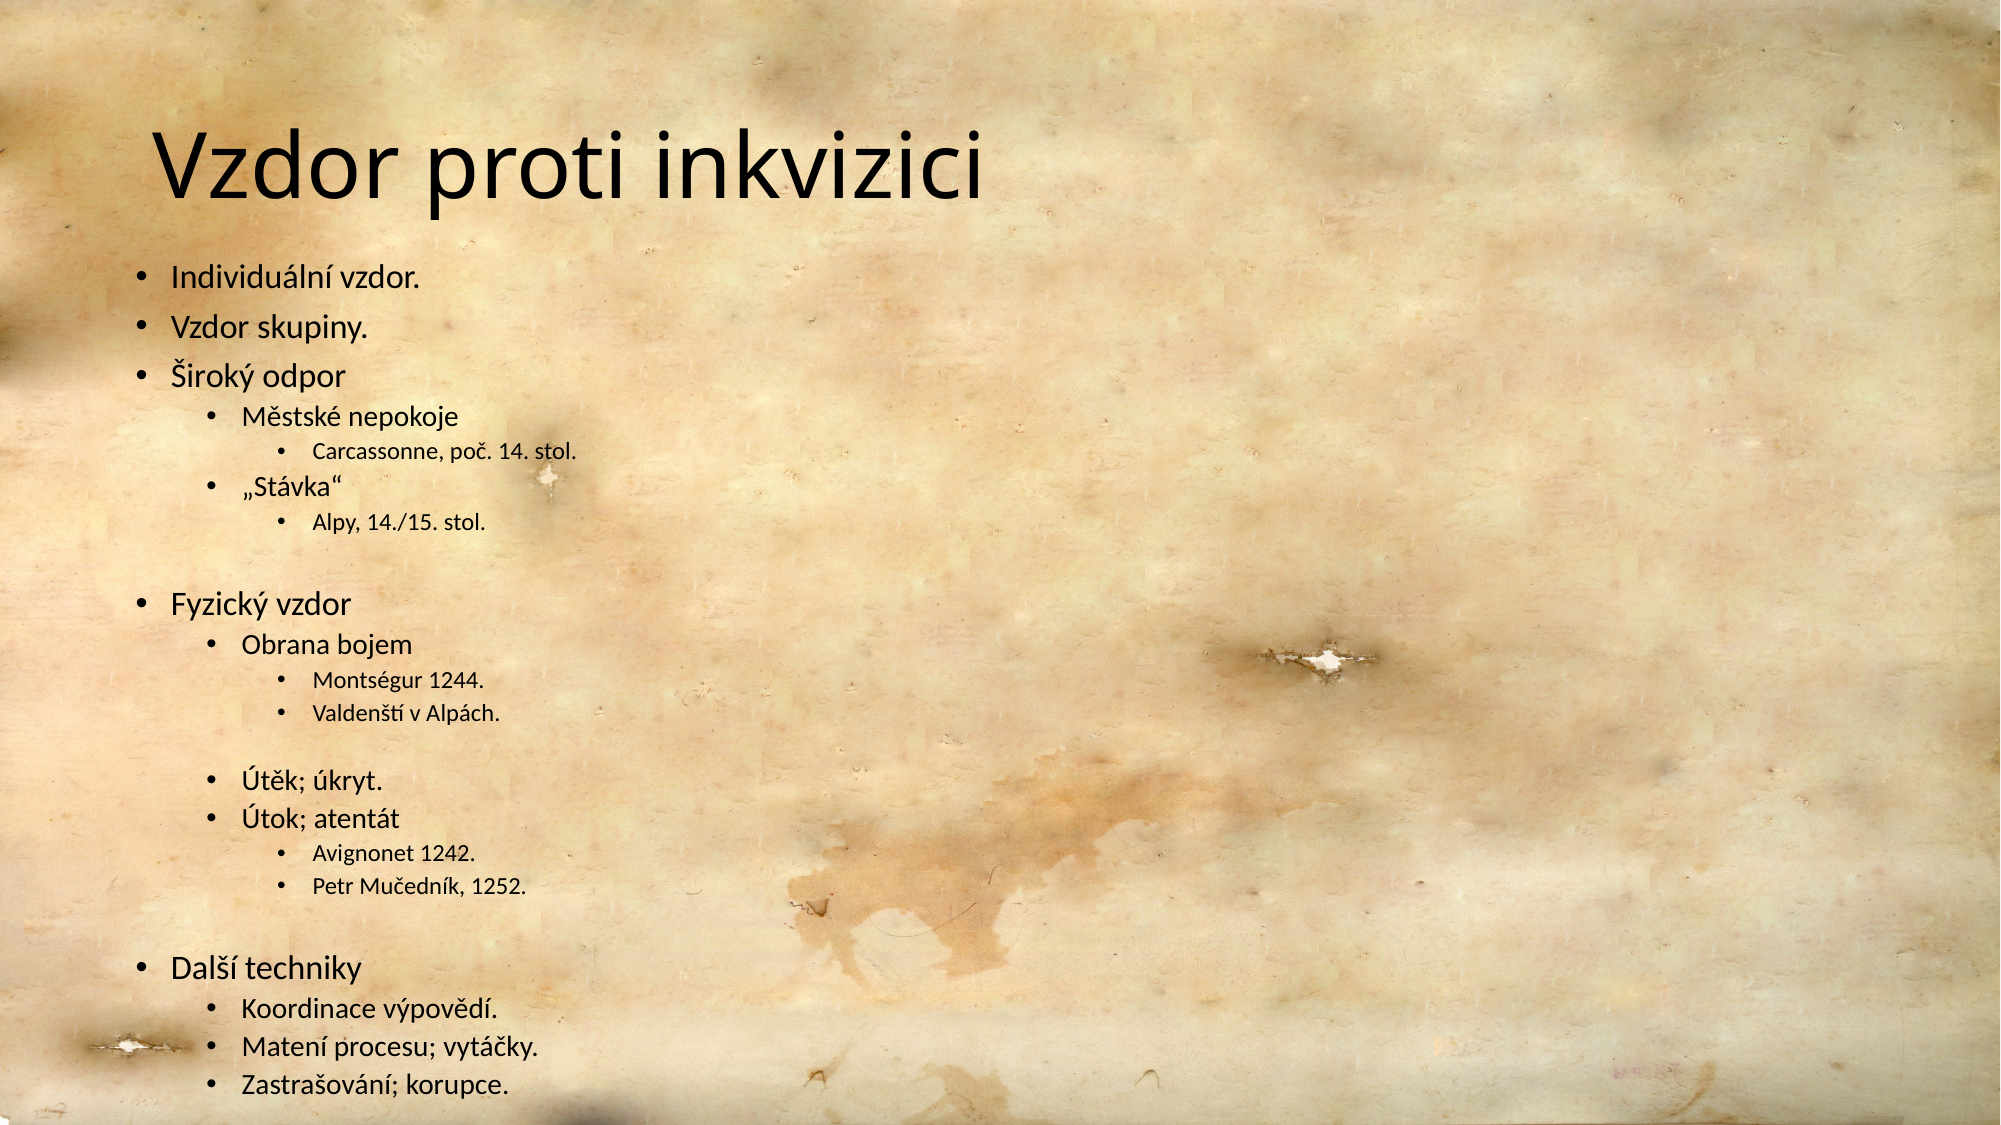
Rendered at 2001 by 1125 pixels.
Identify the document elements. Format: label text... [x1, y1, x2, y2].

title Vzdor proti inkvizici [137, 59, 1863, 278]
list Individuální vzdor. Vzdor skupiny. Široký odpor Městské nepokoje Carcassonne, poč. 14. stol. „Stávka“ Alpy, 14./15. stol. Fyzický vzdor Obrana bojem Montségur 1244. Valdenští v Alpách. Útěk; úkryt. Útok; atentát Avignonet 1242. Petr Mučedník, 1252. Další techniky Koordinace výpovědí. Matení procesu; vytáčky. Zastrašování; korupce. [120, 251, 1846, 1112]
picture [0, 0, 2001, 1125]
